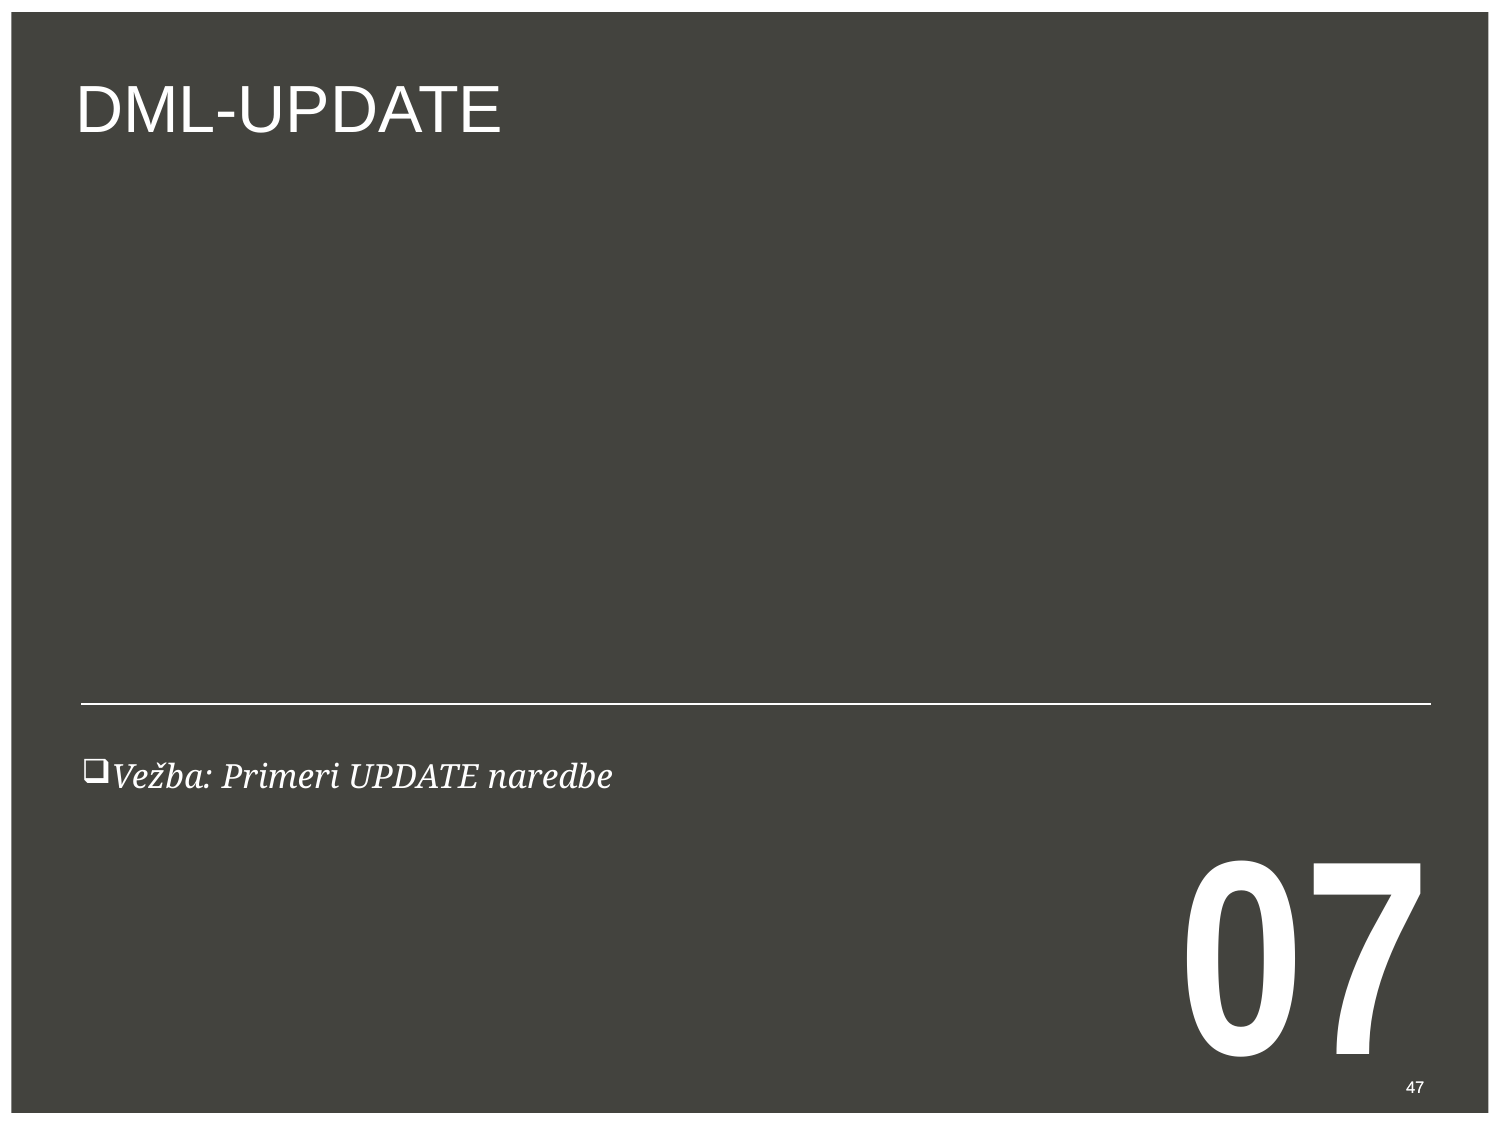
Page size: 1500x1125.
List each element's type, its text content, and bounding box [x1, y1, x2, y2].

list Vežba: Primeri UPDATE naredbe [81, 751, 974, 1094]
title DML-UPDATE [75, 74, 1411, 162]
list 07 [997, 729, 1431, 1093]
